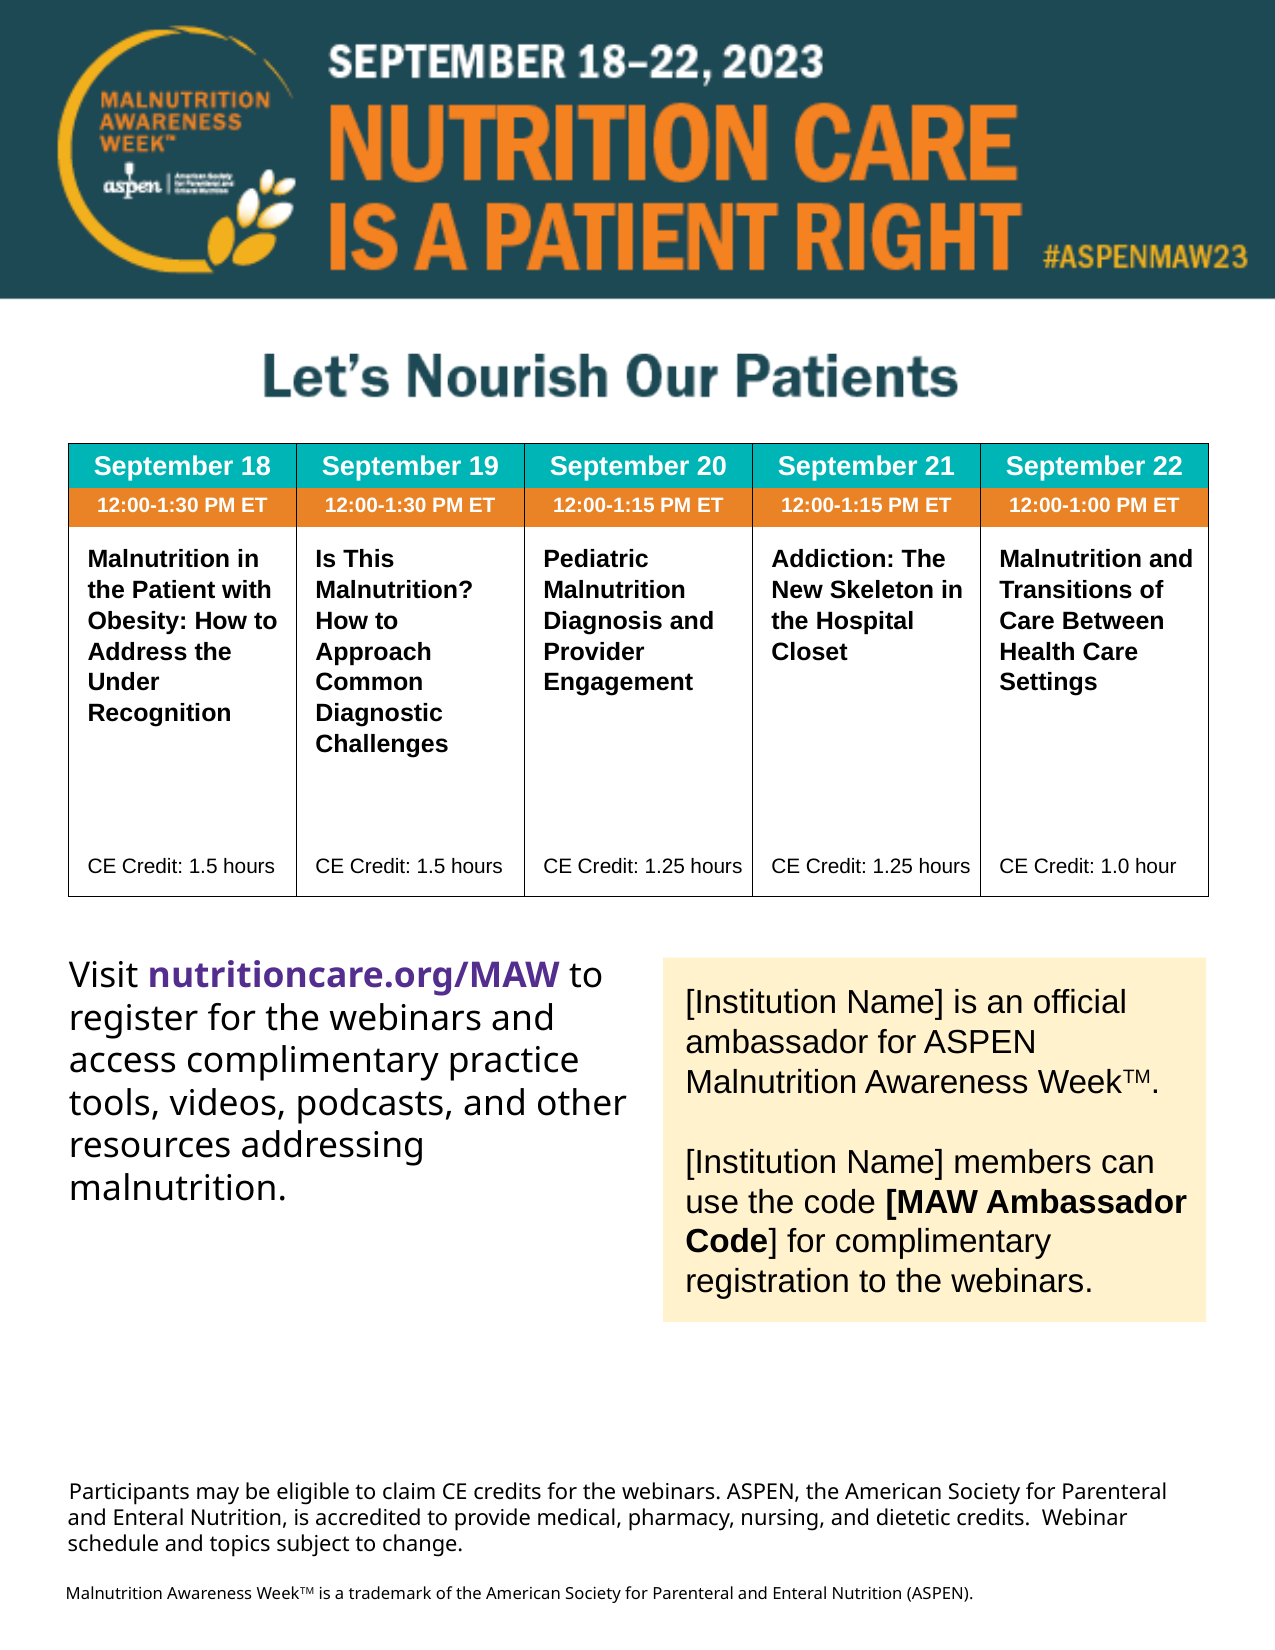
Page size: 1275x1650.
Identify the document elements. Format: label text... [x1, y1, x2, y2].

picture [0, 0, 1275, 450]
text_box [Institution Name] is an official ambassador for ASPEN Malnutrition Awareness WeekTM. [Institution Name] members can use the code [MAW Ambassador Code] for complimentary registration to the webinars. [663, 957, 1207, 1322]
